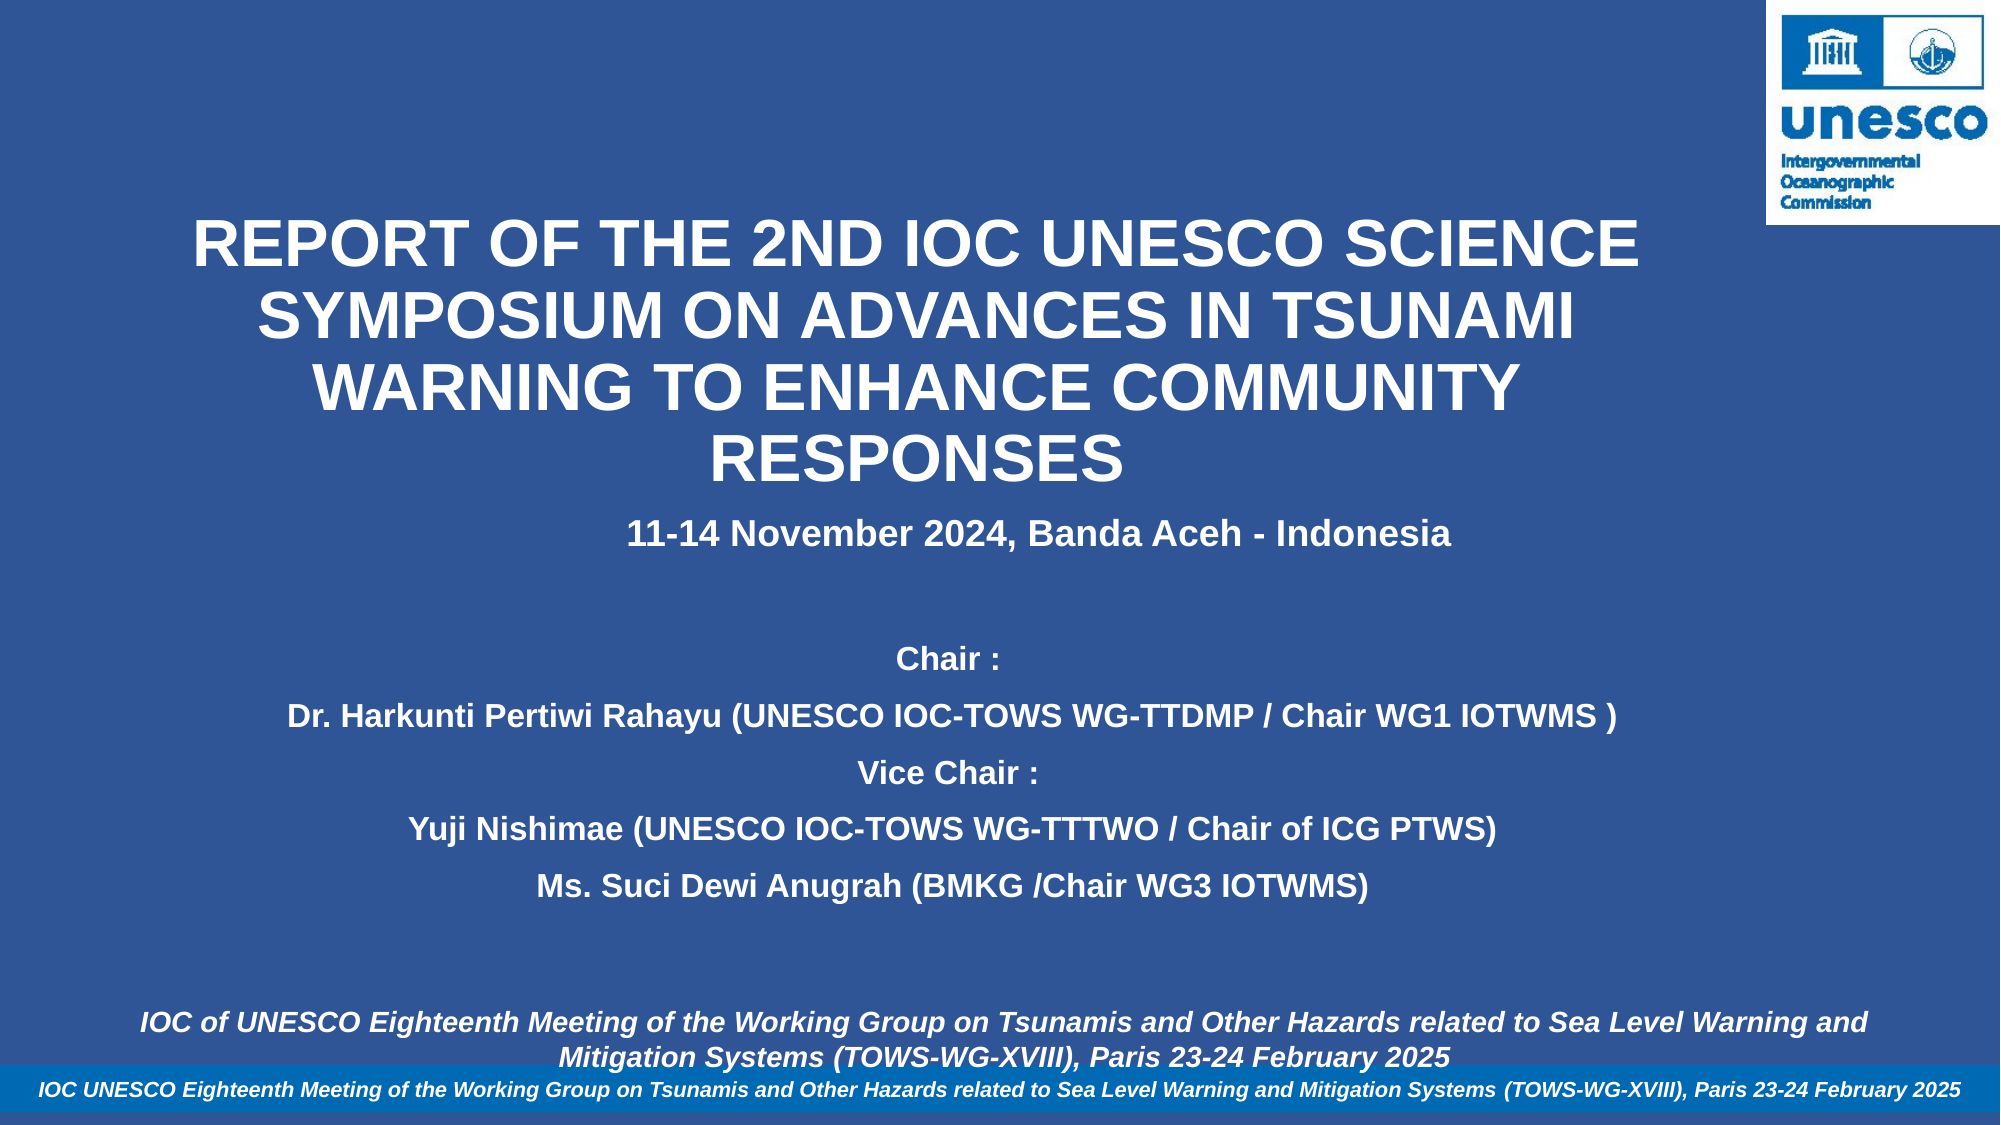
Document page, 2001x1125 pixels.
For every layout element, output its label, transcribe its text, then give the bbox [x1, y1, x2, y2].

title REPORT OF THE 2ND IOC UNESCO SCIENCE SYMPOSIUM ON ADVANCES IN TSUNAMI WARNING TO ENHANCE COMMUNITY RESPONSES [105, 112, 1730, 504]
text_box 11-14 November 2024, Banda Aceh - Indonesia [611, 501, 1467, 562]
subtitle Chair : Dr. Harkunti Pertiwi Rahayu (UNESCO IOC-TOWS WG-TTDMP / Chair WG1 IOTWMS ) Vice Chair : Yuji Nishimae (UNESCO IOC-TOWS WG-TTTWO / Chair of ICG PTWS) Ms. Suci Dewi Anugrah (BMKG /Chair WG3 IOTWMS) [203, 634, 1704, 953]
picture [1766, 0, 2000, 225]
text_box IOC of UNESCO Eighteenth Meeting of the Working Group on Tsunamis and Other Hazards related to Sea Level Warning and Mitigation Systems (TOWS-WG-XVIII), Paris 23-24 February 2025 [119, 995, 1890, 1081]
